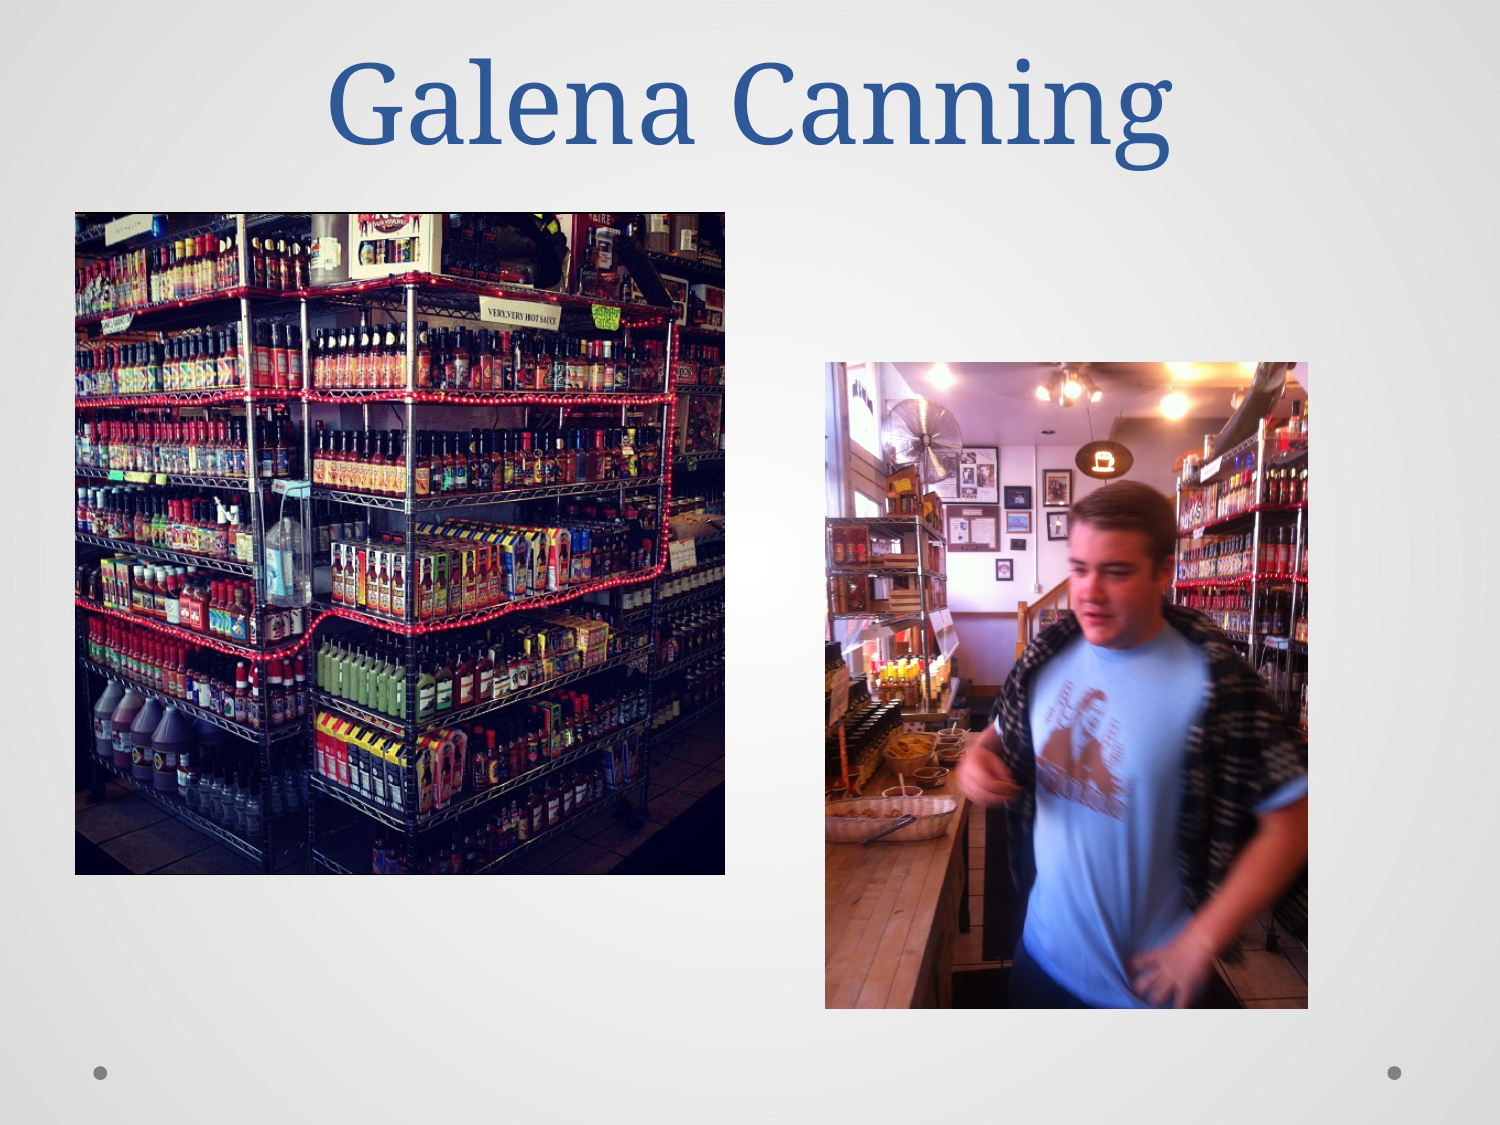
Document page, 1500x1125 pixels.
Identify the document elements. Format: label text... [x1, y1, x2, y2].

picture [74, 212, 726, 876]
picture [824, 362, 1308, 1009]
title Galena Canning [75, 37, 1425, 175]
